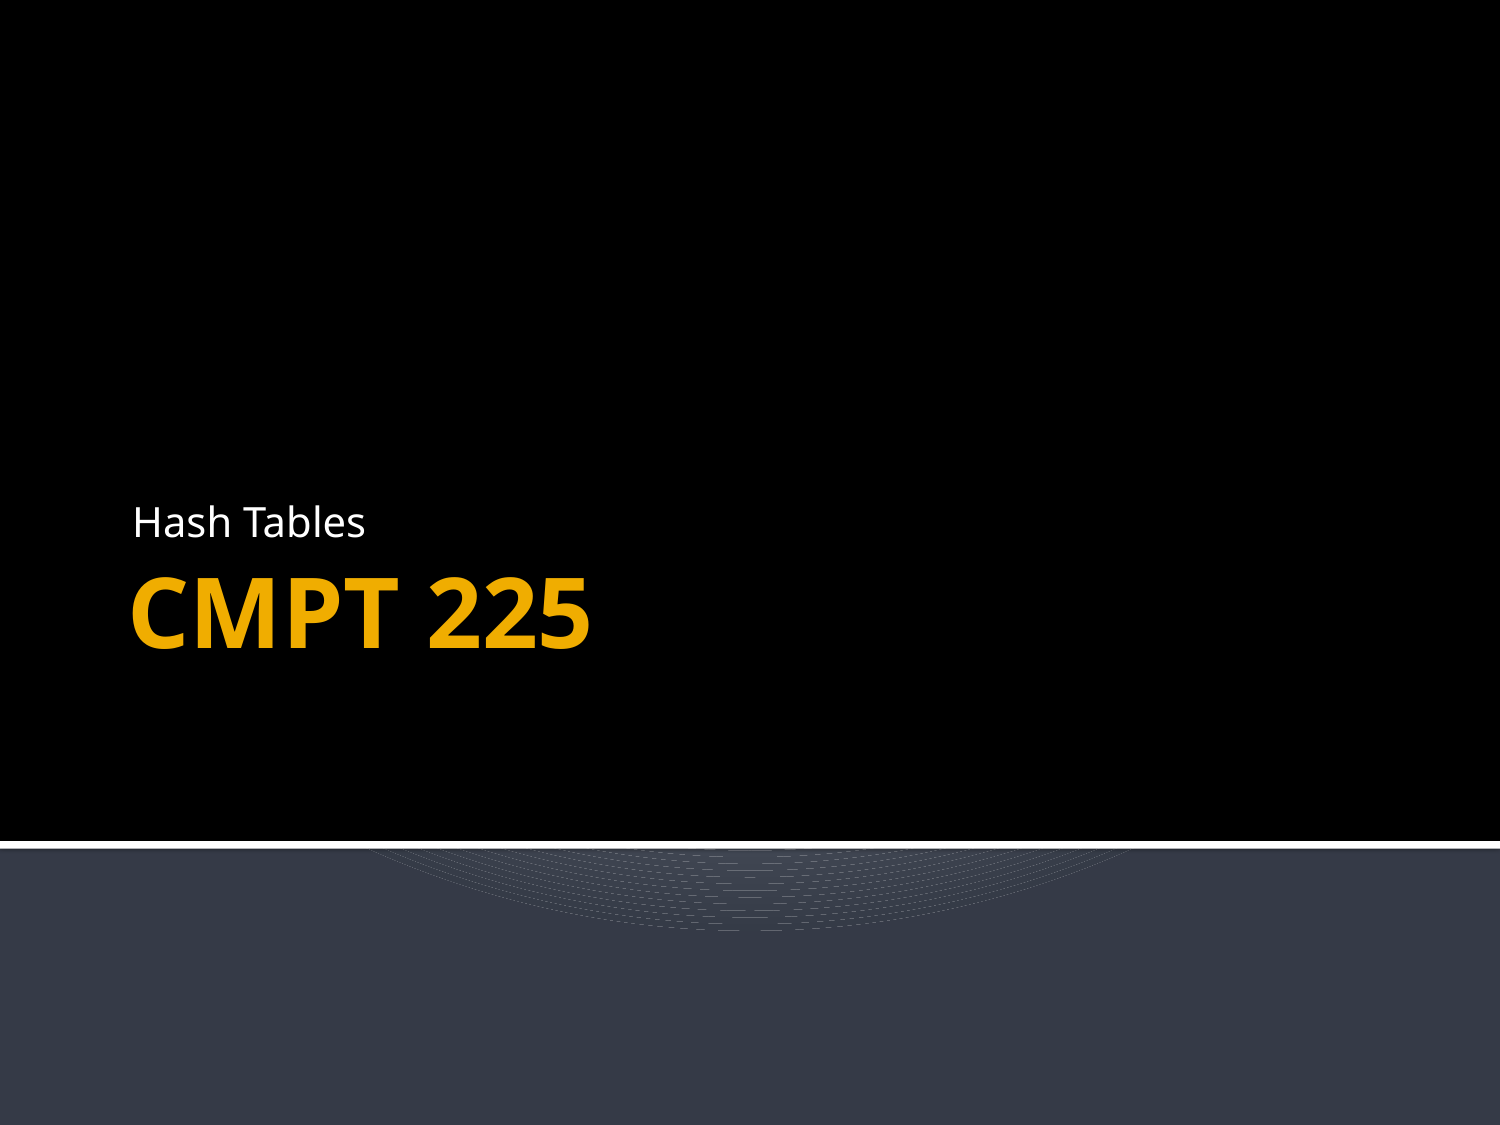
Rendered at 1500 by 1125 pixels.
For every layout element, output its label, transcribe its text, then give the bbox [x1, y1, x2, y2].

subtitle Hash Tables [112, 299, 1438, 546]
title CMPT 225 [112, 550, 1438, 825]
